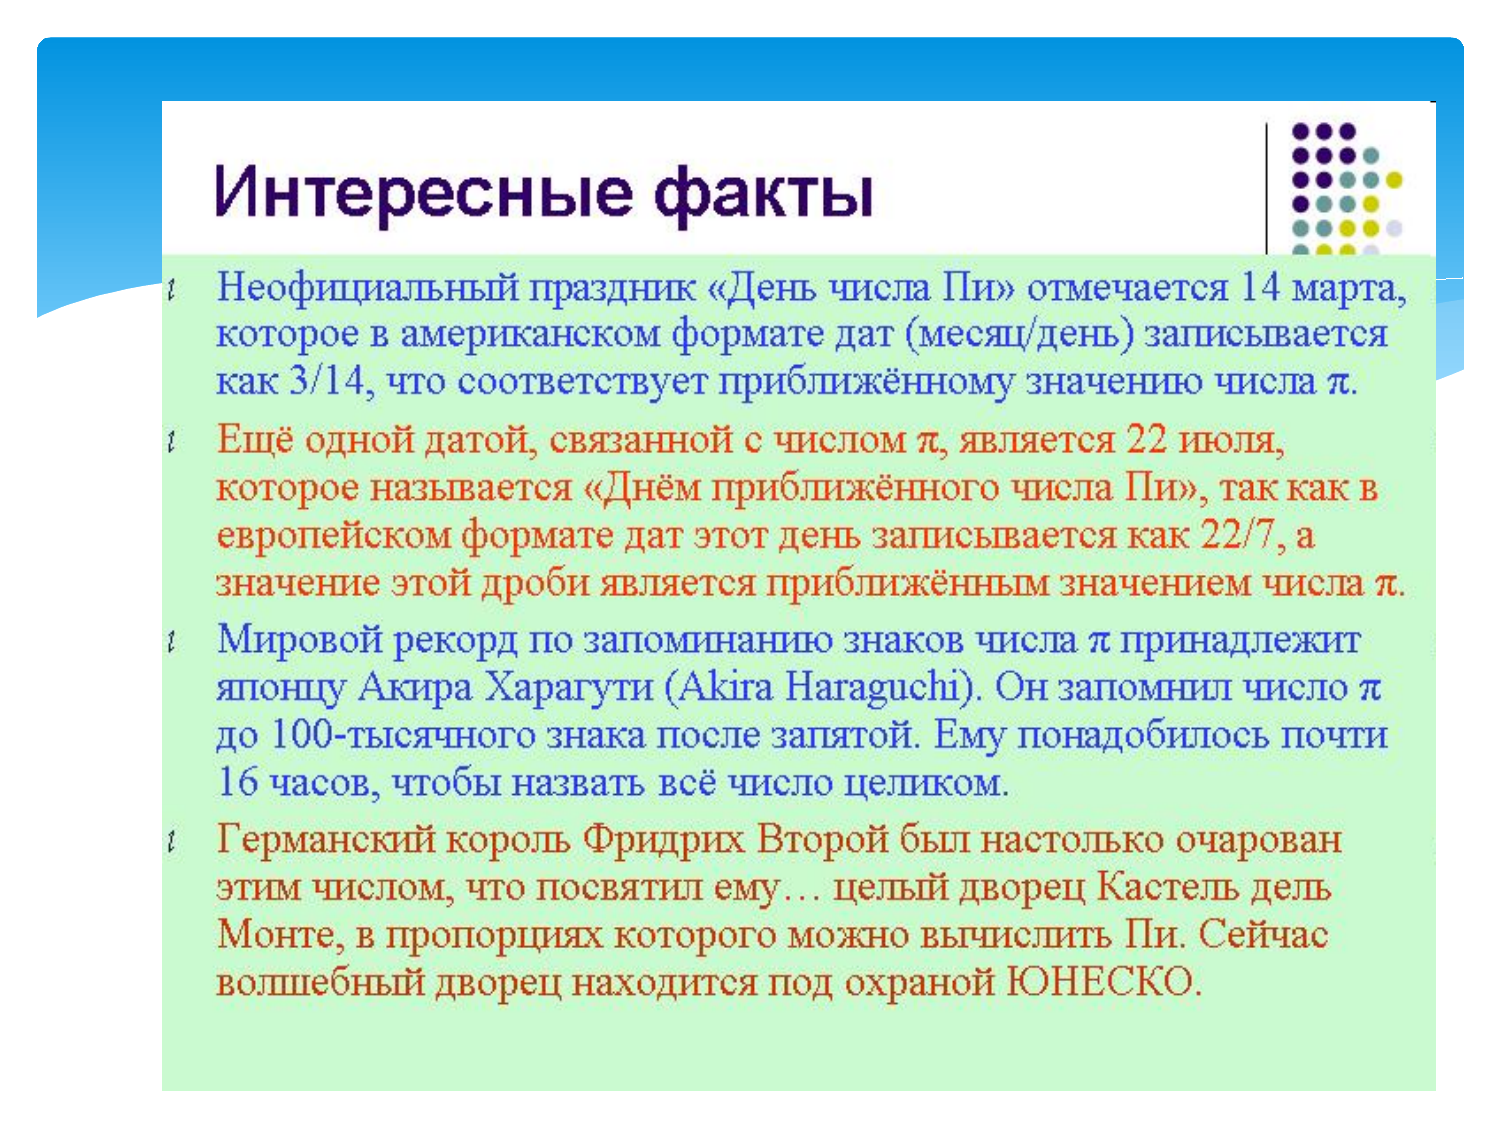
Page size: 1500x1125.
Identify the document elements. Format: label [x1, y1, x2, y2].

list [88, 101, 1436, 1091]
